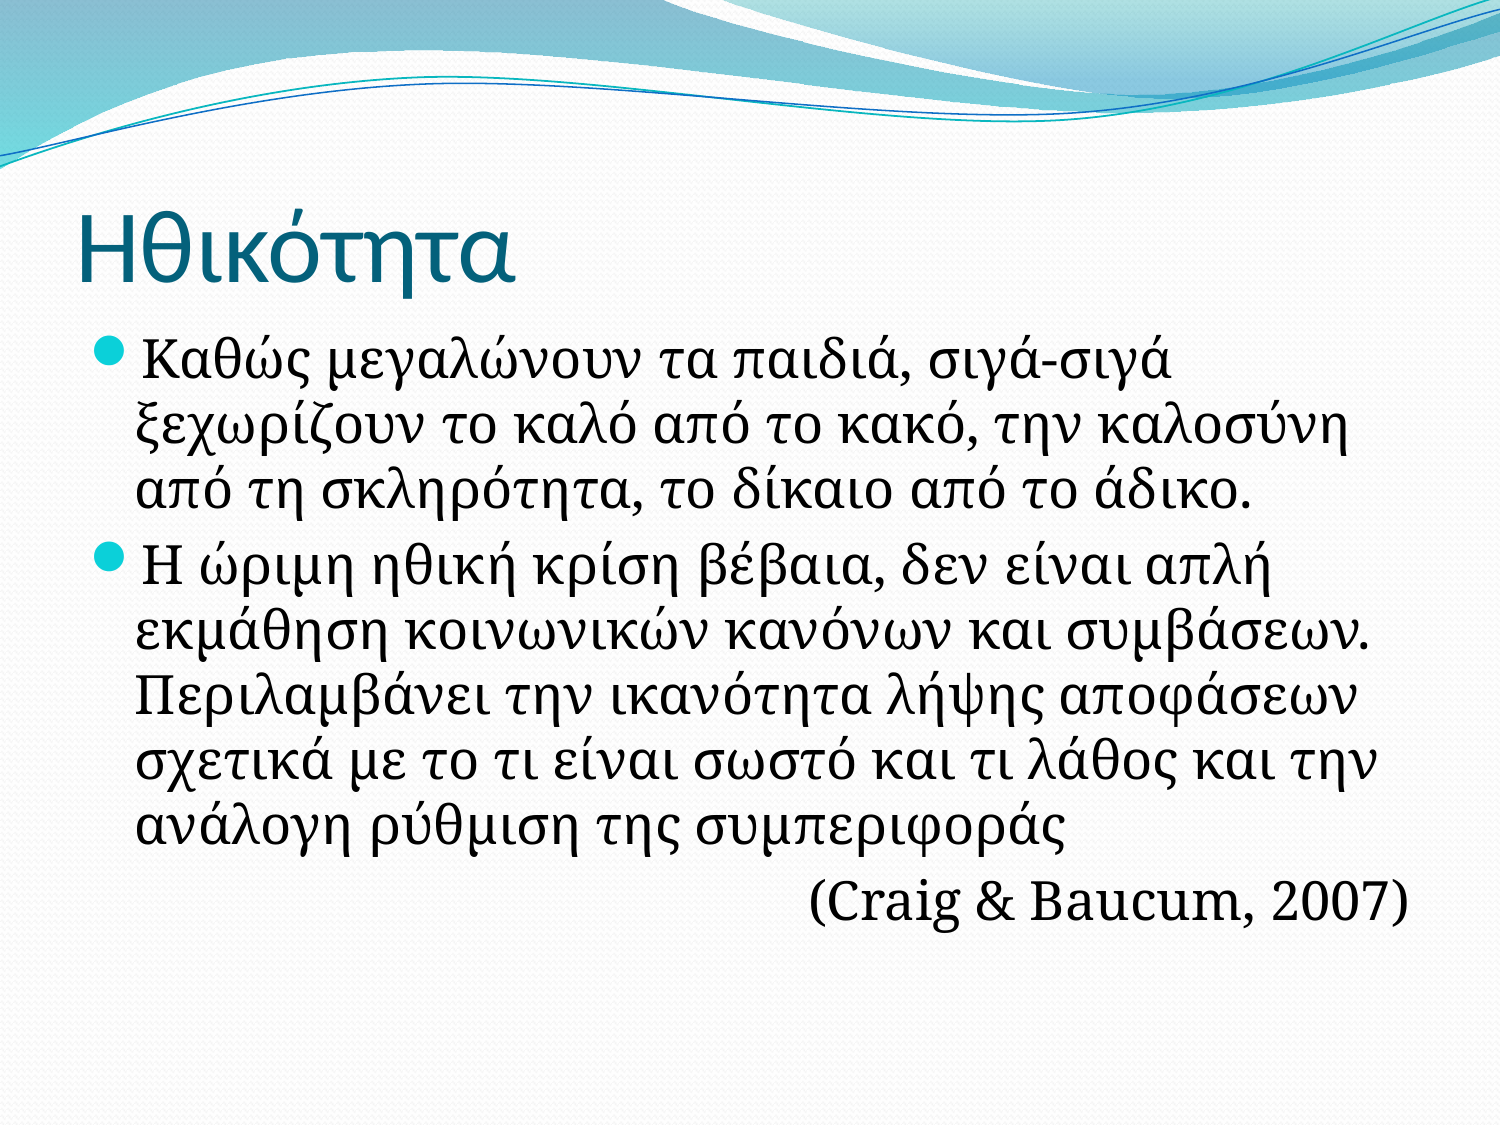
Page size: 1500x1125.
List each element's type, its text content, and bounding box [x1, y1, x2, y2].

list Καθώς μεγαλώνουν τα παιδιά, σιγά-σιγά ξεχωρίζουν το καλό από το κακό, την καλοσύνη από τη σκληρότητα, το δίκαιο από το άδικο. Η ώριμη ηθική κρίση βέβαια, δεν είναι απλή εκμάθηση κοινωνικών κανόνων και συμβάσεων. Περιλαμβάνει την ικανότητα λήψης αποφάσεων σχετικά με το τι είναι σωστό και τι λάθος και την ανάλογη ρύθμιση της συμπεριφοράς (Craig & Baucum, 2007) [75, 317, 1425, 1038]
title Ηθικότητα [75, 115, 1425, 303]
